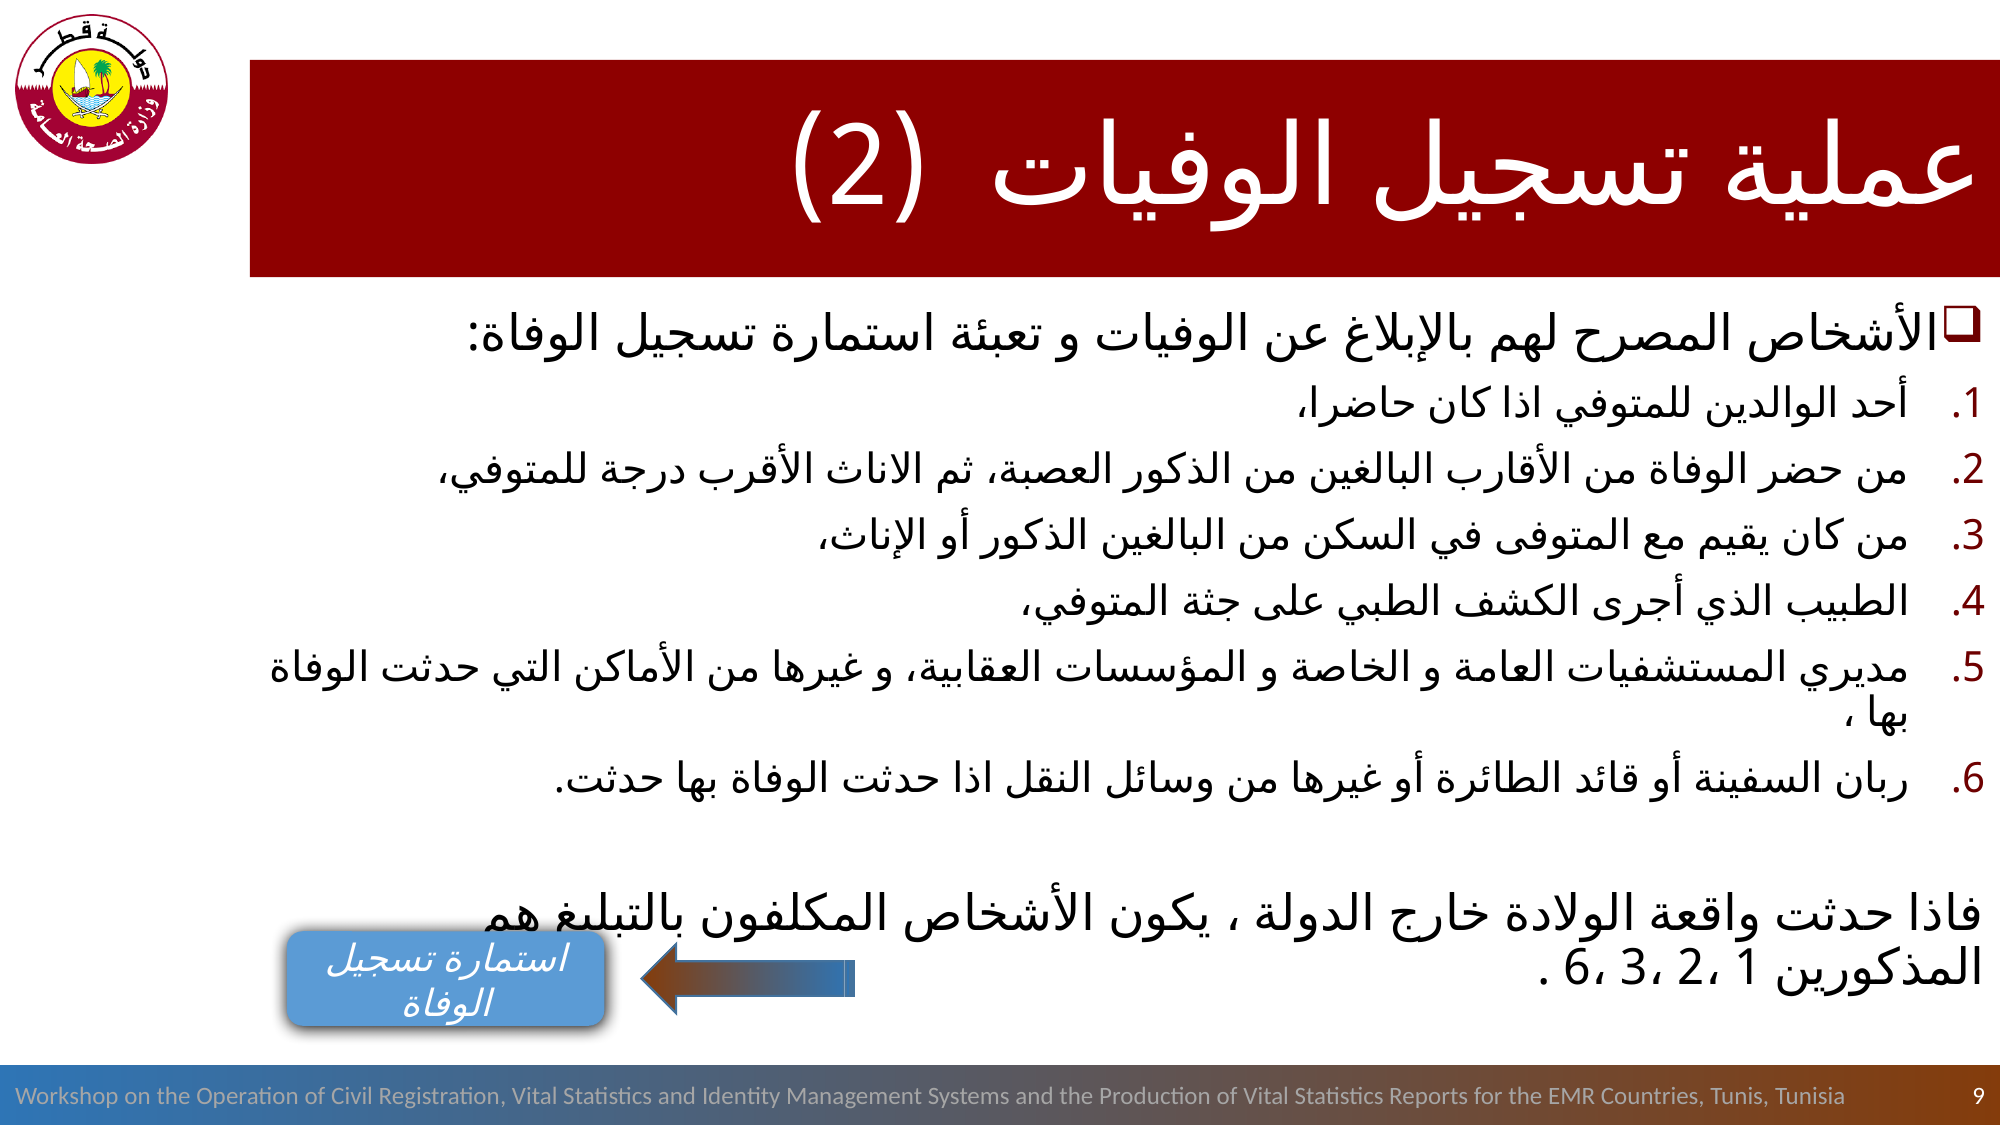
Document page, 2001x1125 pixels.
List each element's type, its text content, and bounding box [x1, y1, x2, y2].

list الأشخاص المصرح لهم بالإبلاغ عن الوفيات و تعبئة استمارة تسجيل الوفاة: أحد الوالدين للمتوفي اذا كان حاضرا، من حضر الوفاة من الأقارب البالغين من الذكور العصبة، ثم الاناث الأقرب درجة للمتوفي، من كان يقيم مع المتوفى في السكن من البالغين الذكور أو الإناث، الطبيب الذي أجرى الكشف الطبي على جثة المتوفي، مديري المستشفيات العامة و الخاصة و المؤسسات العقابية، و غيرها من الأماكن التي حدثت الوفاة بها ، ربان السفينة أو قائد الطائرة أو غيرها من وسائل النقل اذا حدثت الوفاة بها حدثت. فاذا حدثت واقعة الولادة خارج الدولة ، يكون الأشخاص المكلفون بالتبليغ هم المذكورين 1 ،2 ،3 ،6 . [249, 299, 2000, 1014]
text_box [0, 1065, 2000, 1125]
text_box [639, 941, 855, 1016]
picture [14, 14, 168, 164]
text_box استمارة تسجيل الوفاة [285, 930, 606, 1027]
text_box عملية تسجيل الوفيات (2) [249, 59, 2000, 278]
